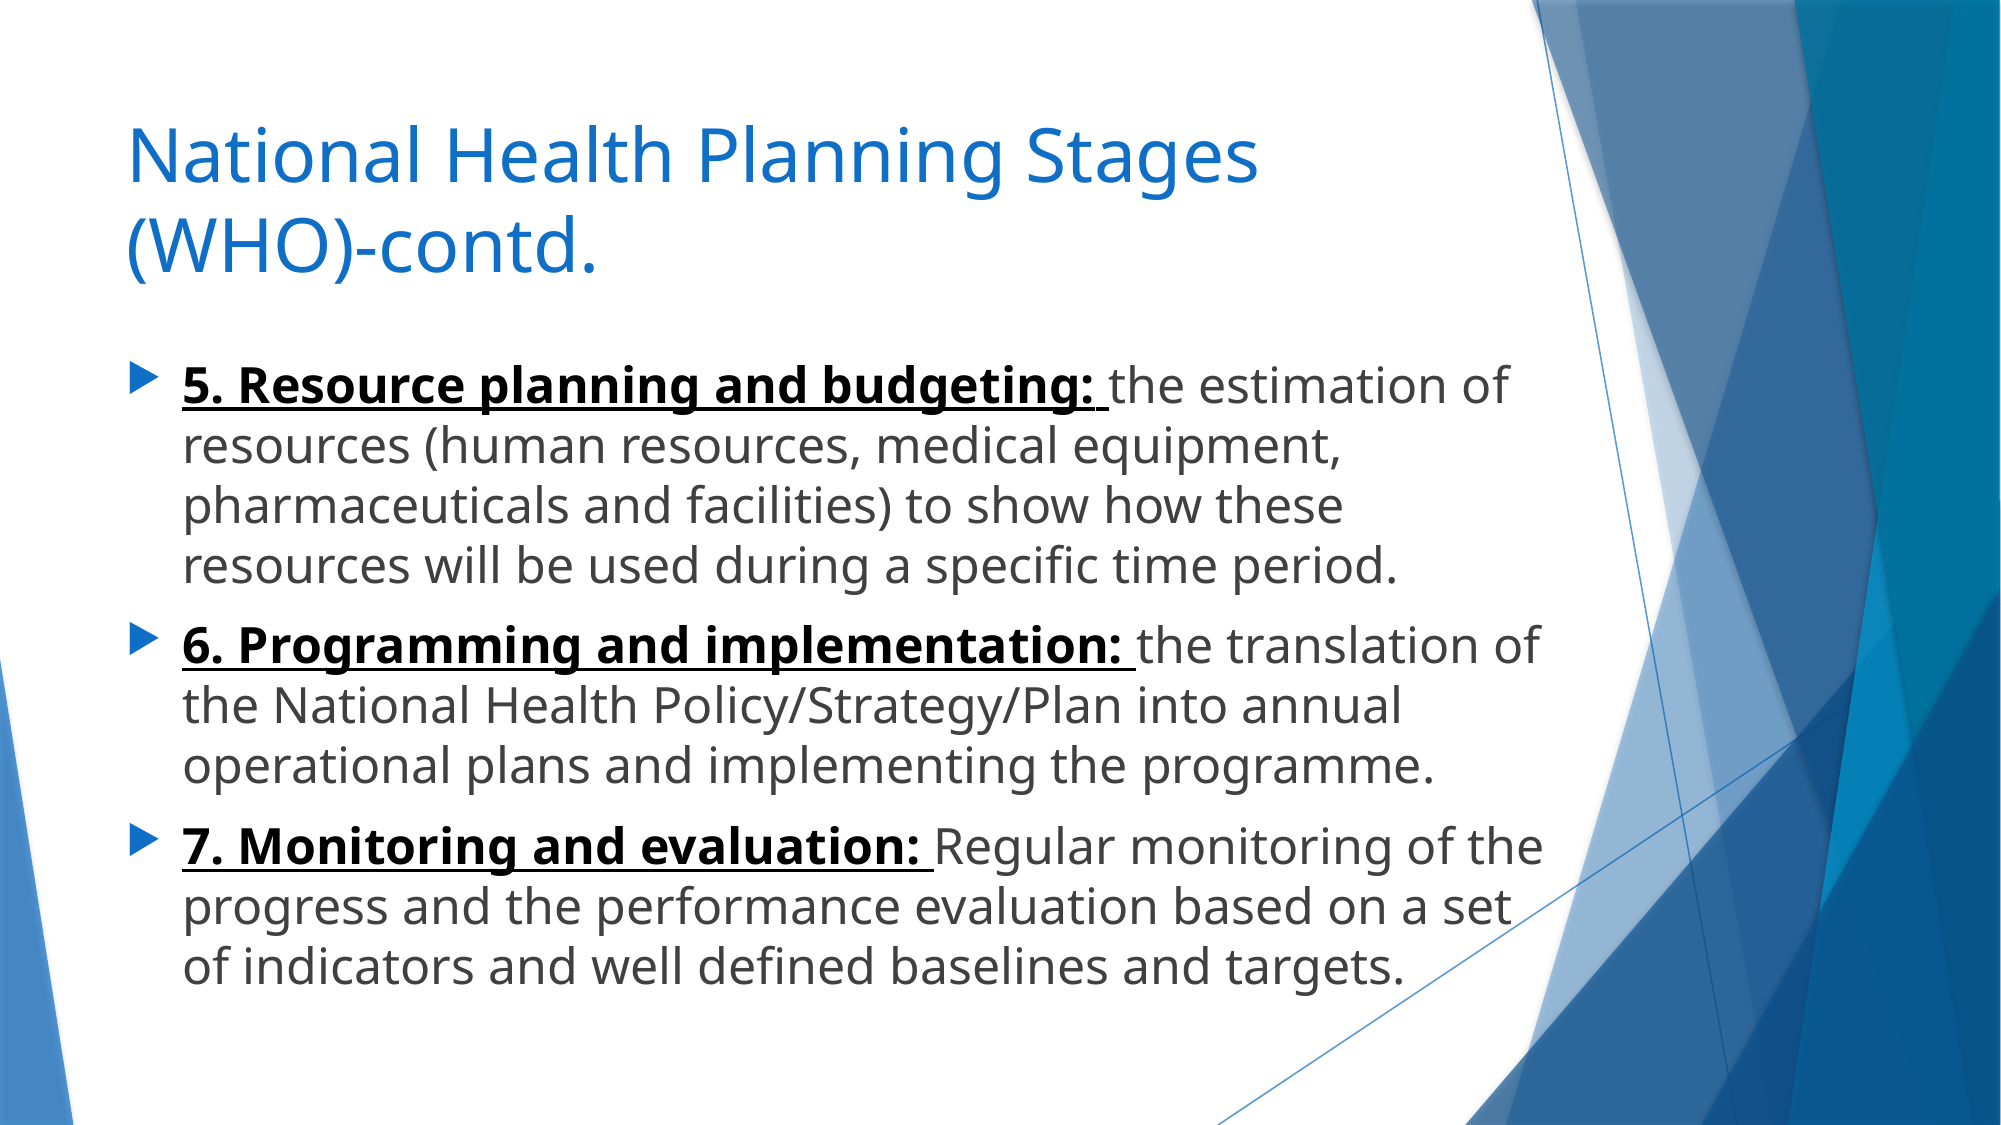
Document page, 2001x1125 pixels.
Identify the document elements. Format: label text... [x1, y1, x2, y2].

title National Health Planning Stages (WHO)-contd. [111, 99, 1522, 317]
list 5. Resource planning and budgeting: the estimation of resources (human resources, medical equipment, pharmaceuticals and facilities) to show how these resources will be used during a specific time period. 6. Programming and implementation: the translation of the National Health Policy/Strategy/Plan into annual operational plans and implementing the programme. 7. Monitoring and evaluation: Regular monitoring of the progress and the performance evaluation based on a set of indicators and well defined baselines and targets. [111, 345, 1585, 1107]
